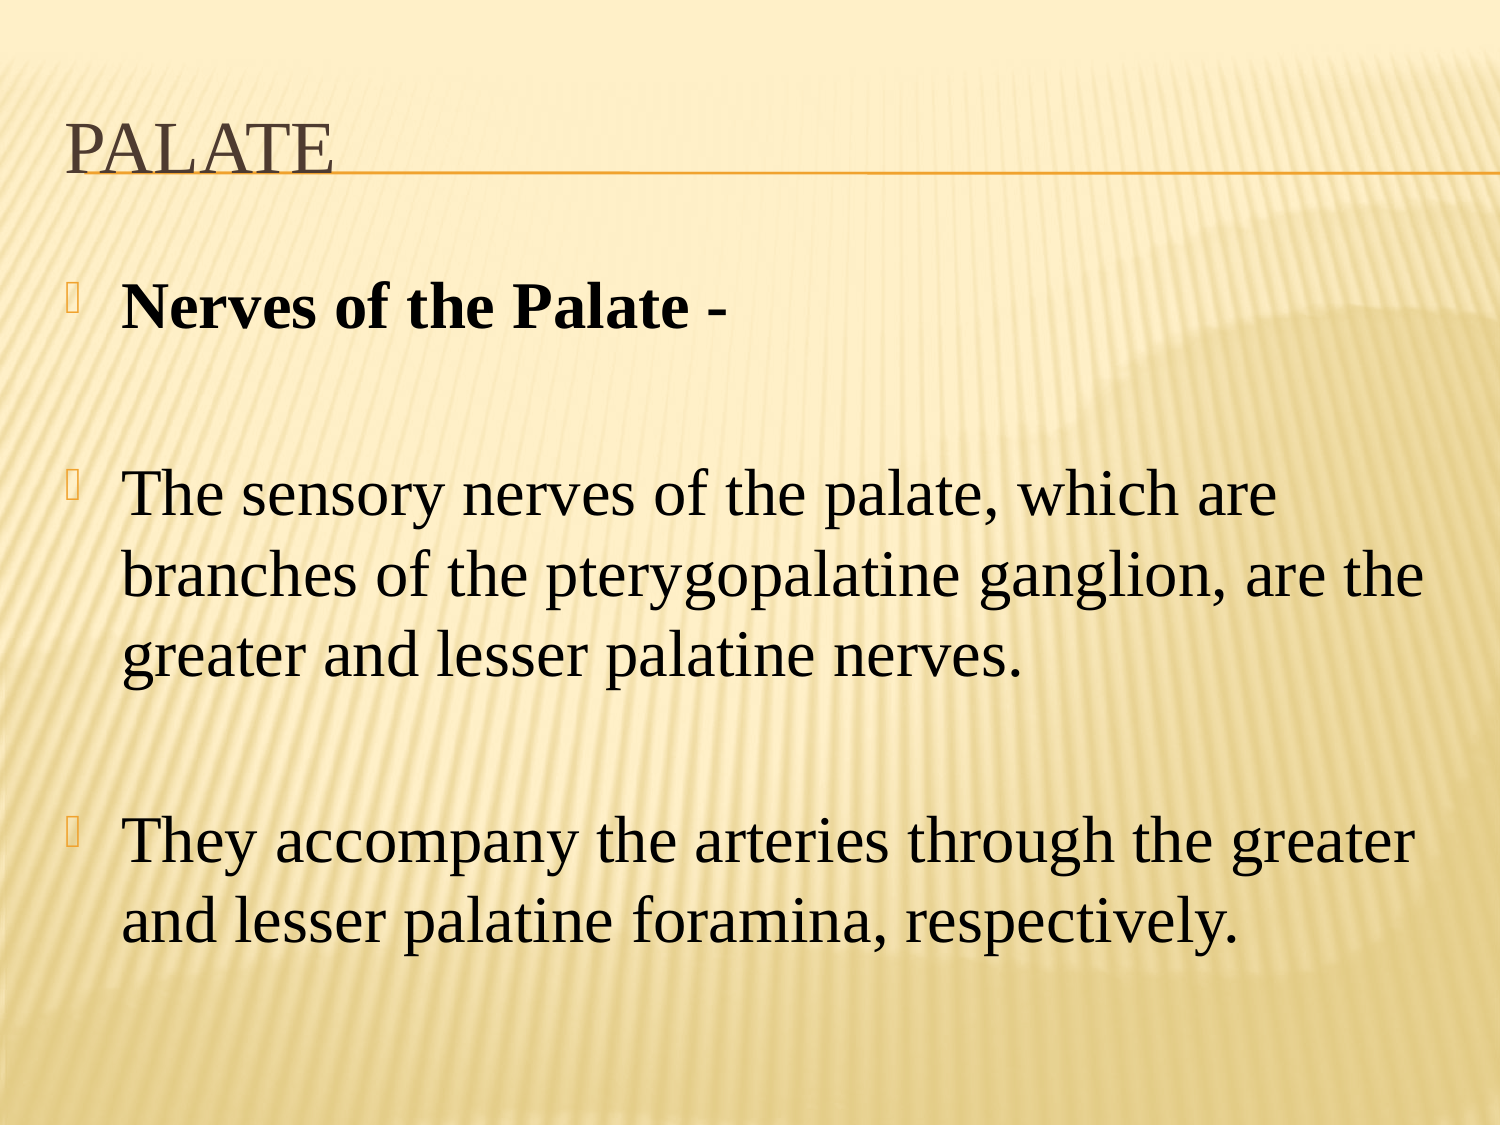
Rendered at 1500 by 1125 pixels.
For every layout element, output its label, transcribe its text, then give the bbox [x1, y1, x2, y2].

title PALATE [50, 75, 1475, 213]
list Nerves of the Palate - The sensory nerves of the palate, which are branches of the pterygopalatine ganglion, are the greater and lesser palatine nerves. They accompany the arteries through the greater and lesser palatine foramina, respectively. [50, 254, 1475, 998]
